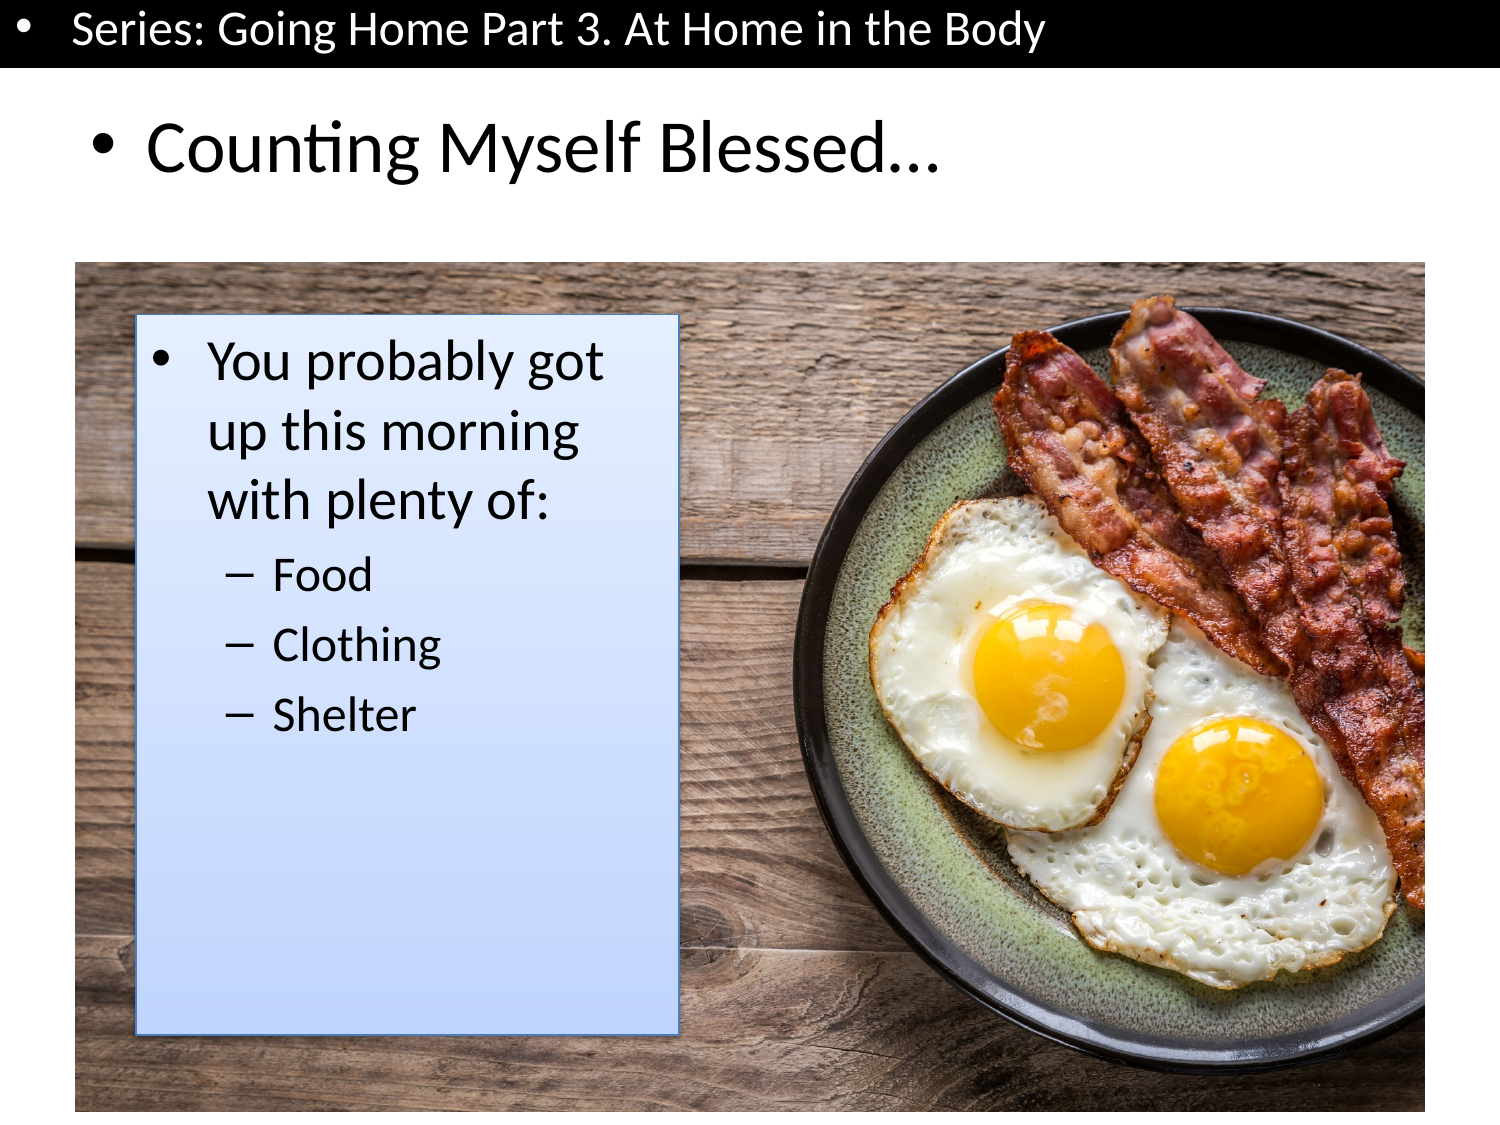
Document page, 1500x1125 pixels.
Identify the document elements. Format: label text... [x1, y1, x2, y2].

picture [74, 262, 1426, 1112]
text_box Series: Going Home Part 3. At Home in the Body [0, 0, 1500, 68]
list Counting Myself Blessed… [75, 90, 1425, 261]
